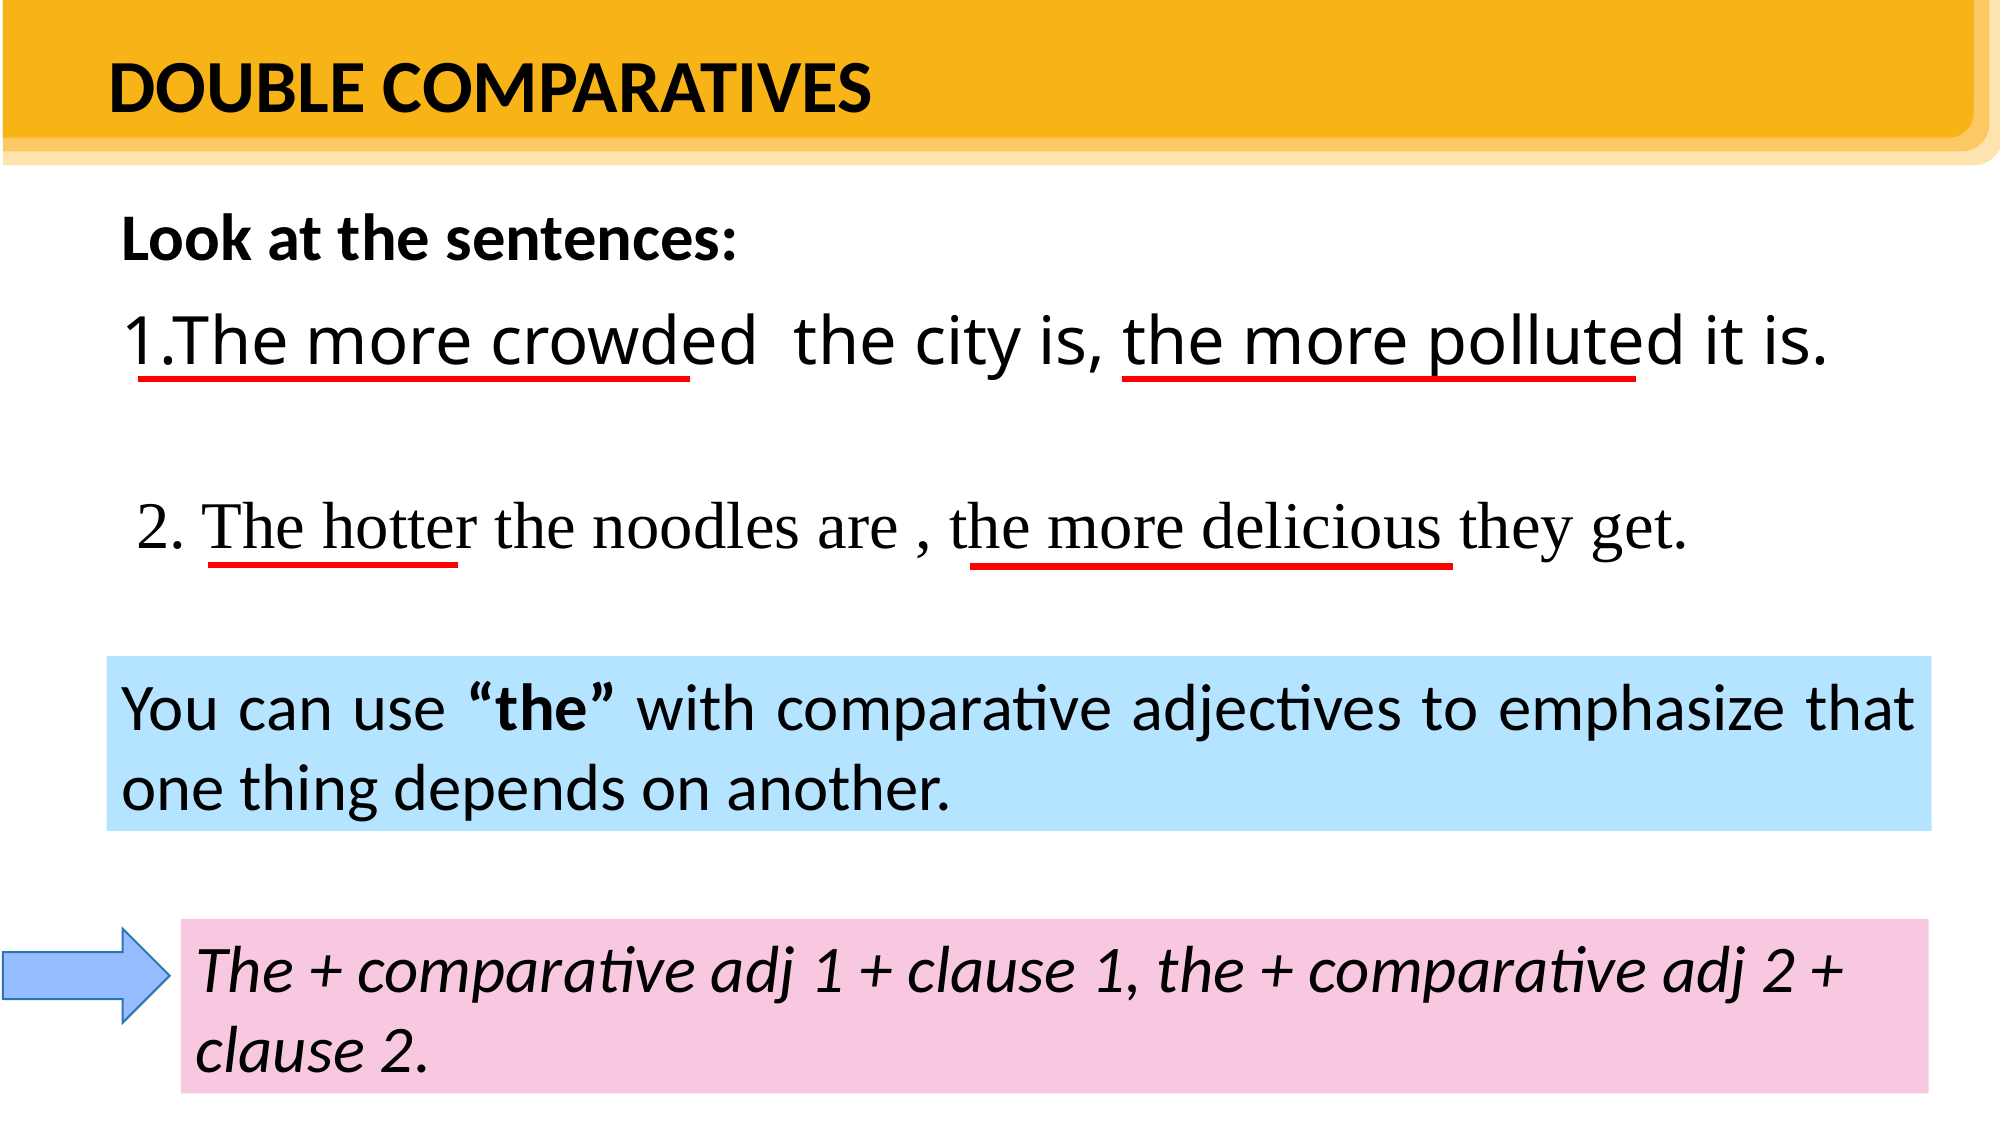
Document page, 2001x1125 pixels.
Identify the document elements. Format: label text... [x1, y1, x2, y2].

text_box The + comparative adj 1 + clause 1, the + comparative adj 2 + clause 2. [180, 918, 1929, 1094]
text_box Look at the sentences: [106, 186, 1048, 281]
text_box [1, 926, 172, 1026]
text_box 2. The hotter the noodles are , the more delicious they get. [121, 474, 1909, 570]
text_box 1.The more crowded the city is, the more polluted it is. [106, 290, 1909, 385]
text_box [2, 0, 2000, 166]
text_box You can use “the” with comparative adjectives to emphasize that one thing depends on another. [106, 656, 1932, 831]
